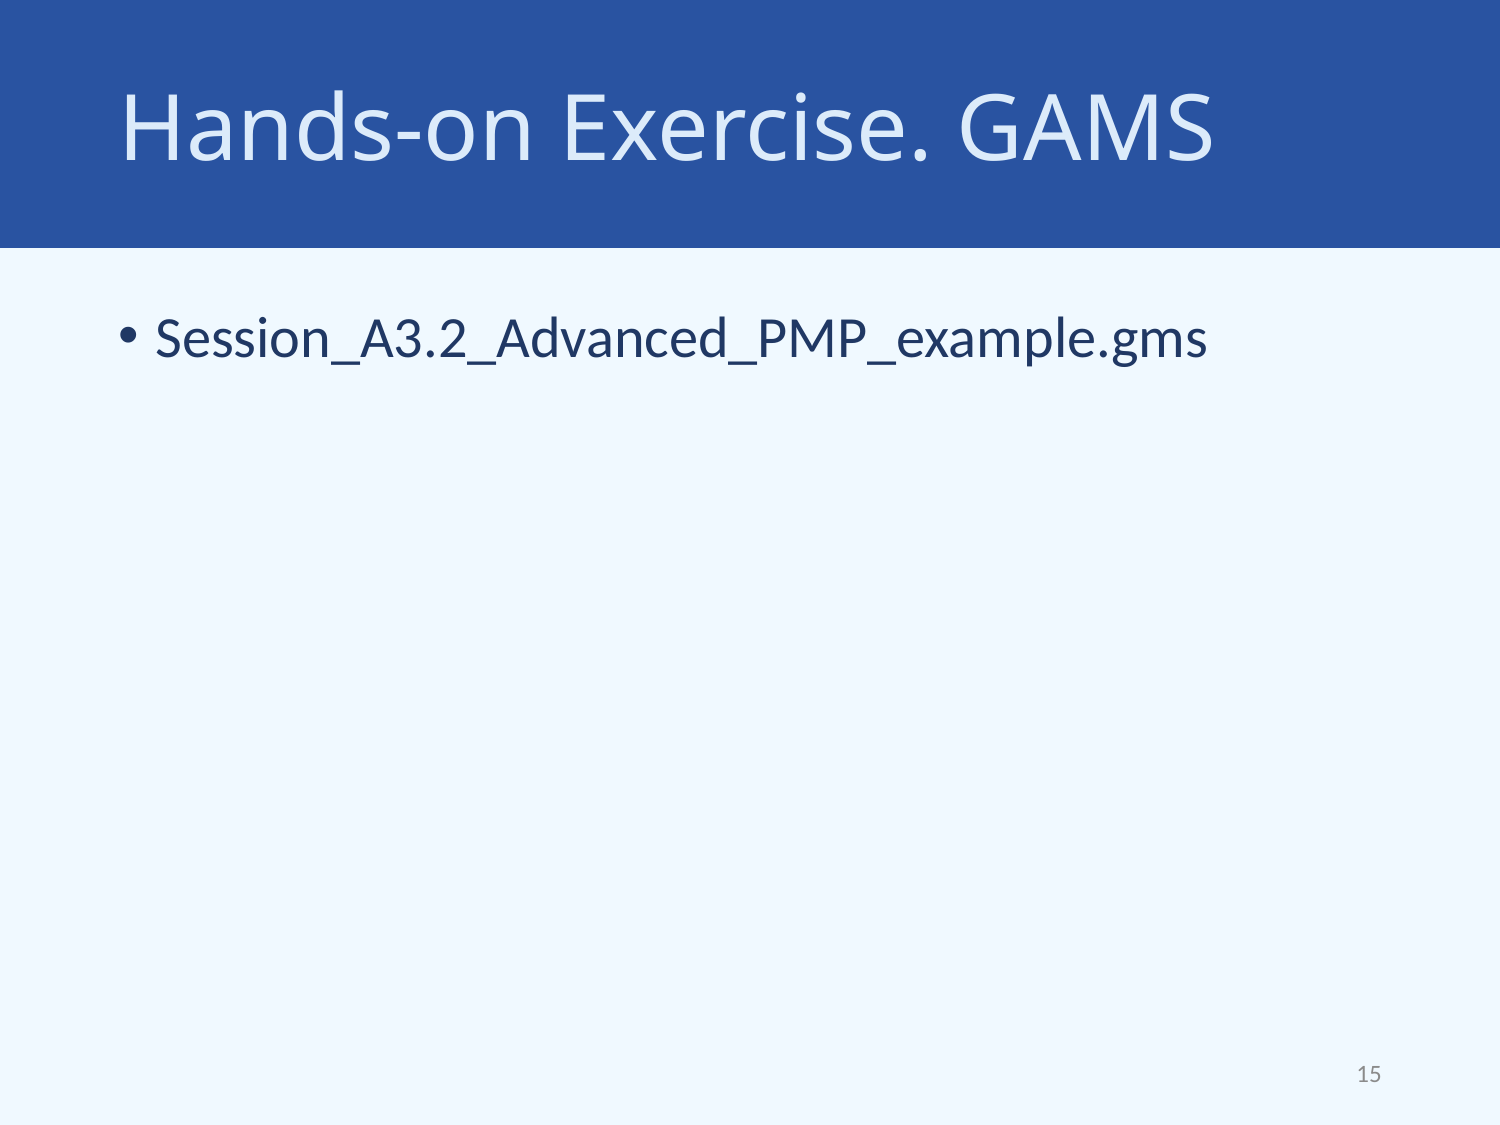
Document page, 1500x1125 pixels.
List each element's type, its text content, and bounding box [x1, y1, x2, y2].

slide_number 15 [1059, 1042, 1397, 1103]
list Session_A3.2_Advanced_PMP_example.gms [103, 299, 1397, 1014]
title Hands-on Exercise. GAMS [103, 21, 1397, 240]
